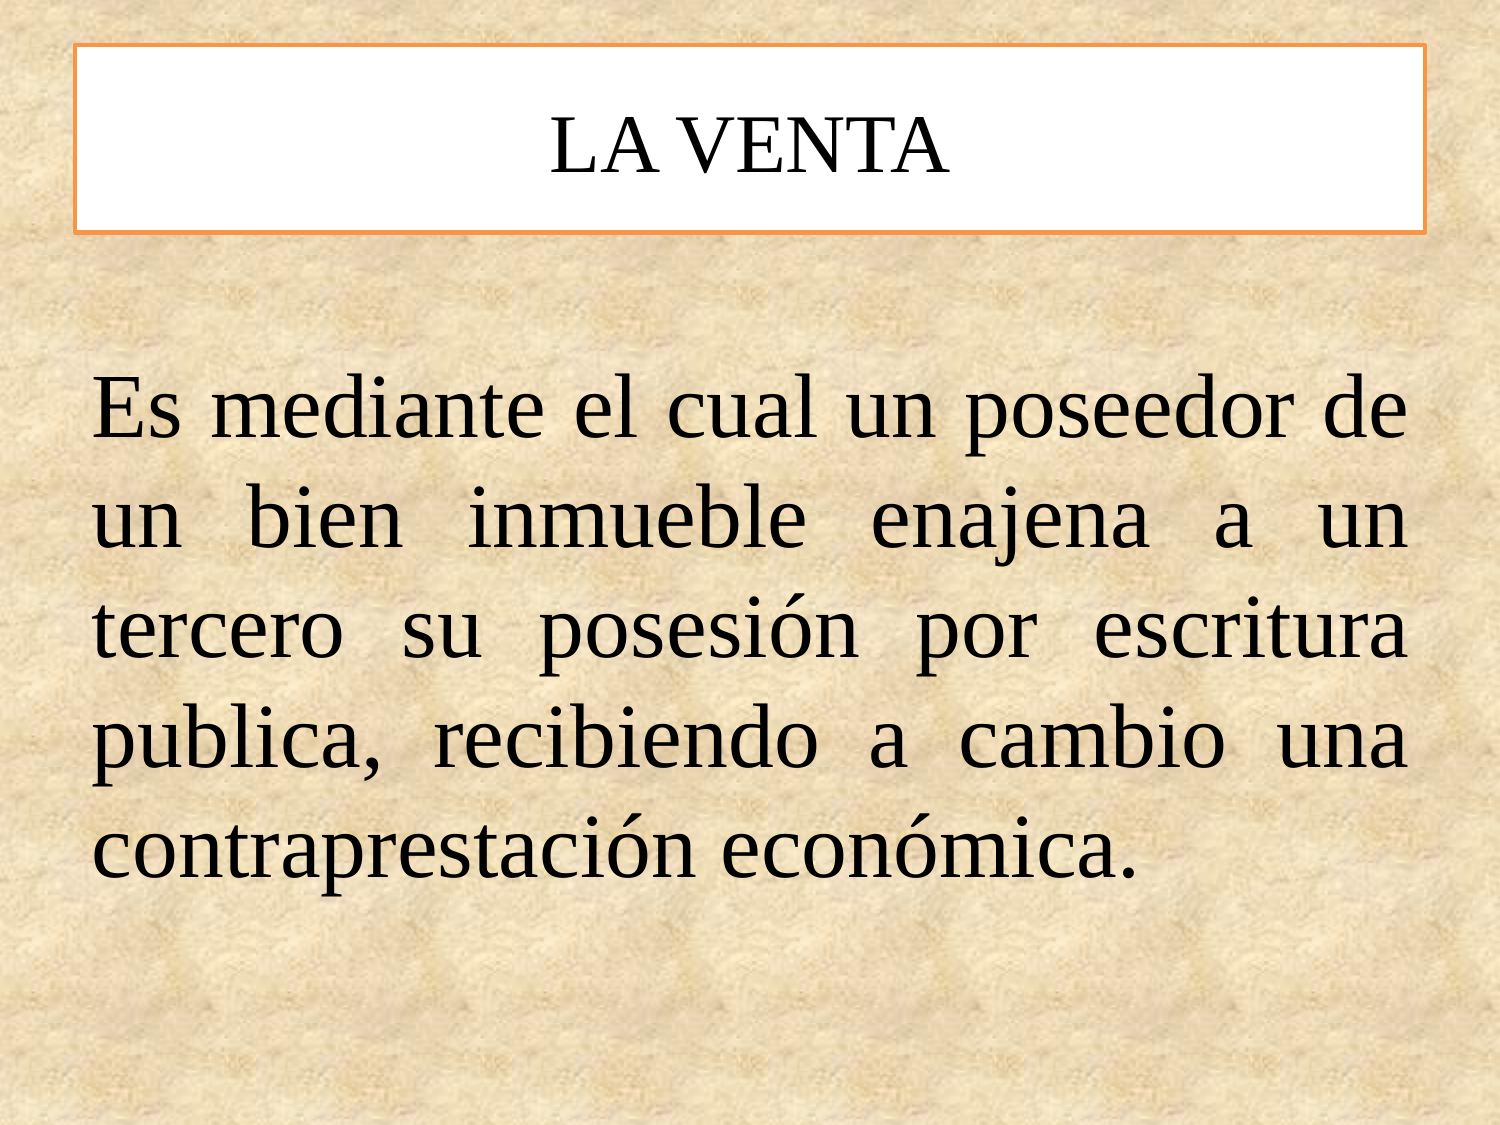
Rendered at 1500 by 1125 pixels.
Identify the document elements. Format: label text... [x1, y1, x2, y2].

title LA VENTA [73, 43, 1427, 235]
picture [0, 0, 1500, 1125]
list Es mediante el cual un poseedor de un bien inmueble enajena a un tercero su posesión por escritura publica, recibiendo a cambio una contraprestación económica. [76, 338, 1427, 1081]
